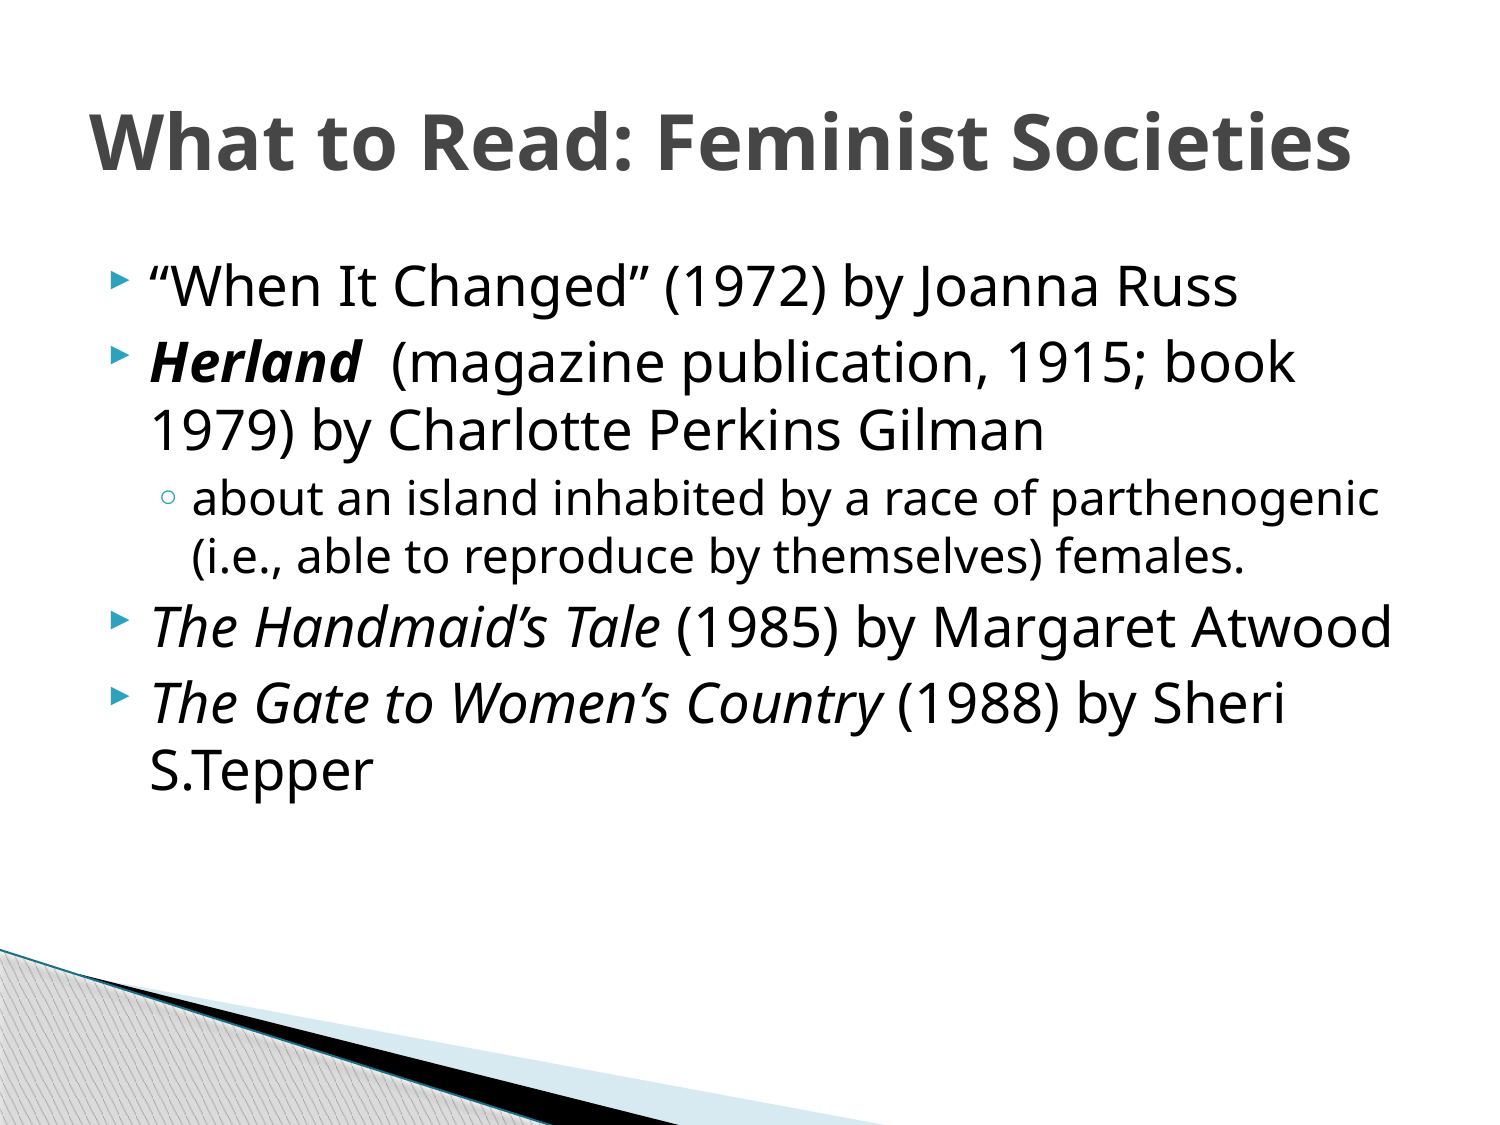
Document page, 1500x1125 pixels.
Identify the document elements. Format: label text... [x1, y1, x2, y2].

list “When It Changed” (1972) by Joanna Russ Herland (magazine publication, 1915; book 1979) by Charlotte Perkins Gilman about an island inhabited by a race of parthenogenic (i.e., able to reproduce by themselves) females. The Handmaid’s Tale (1985) by Margaret Atwood The Gate to Women’s Country (1988) by Sheri S.Tepper [75, 243, 1425, 986]
title What to Read: Feminist Societies [75, 45, 1425, 233]
